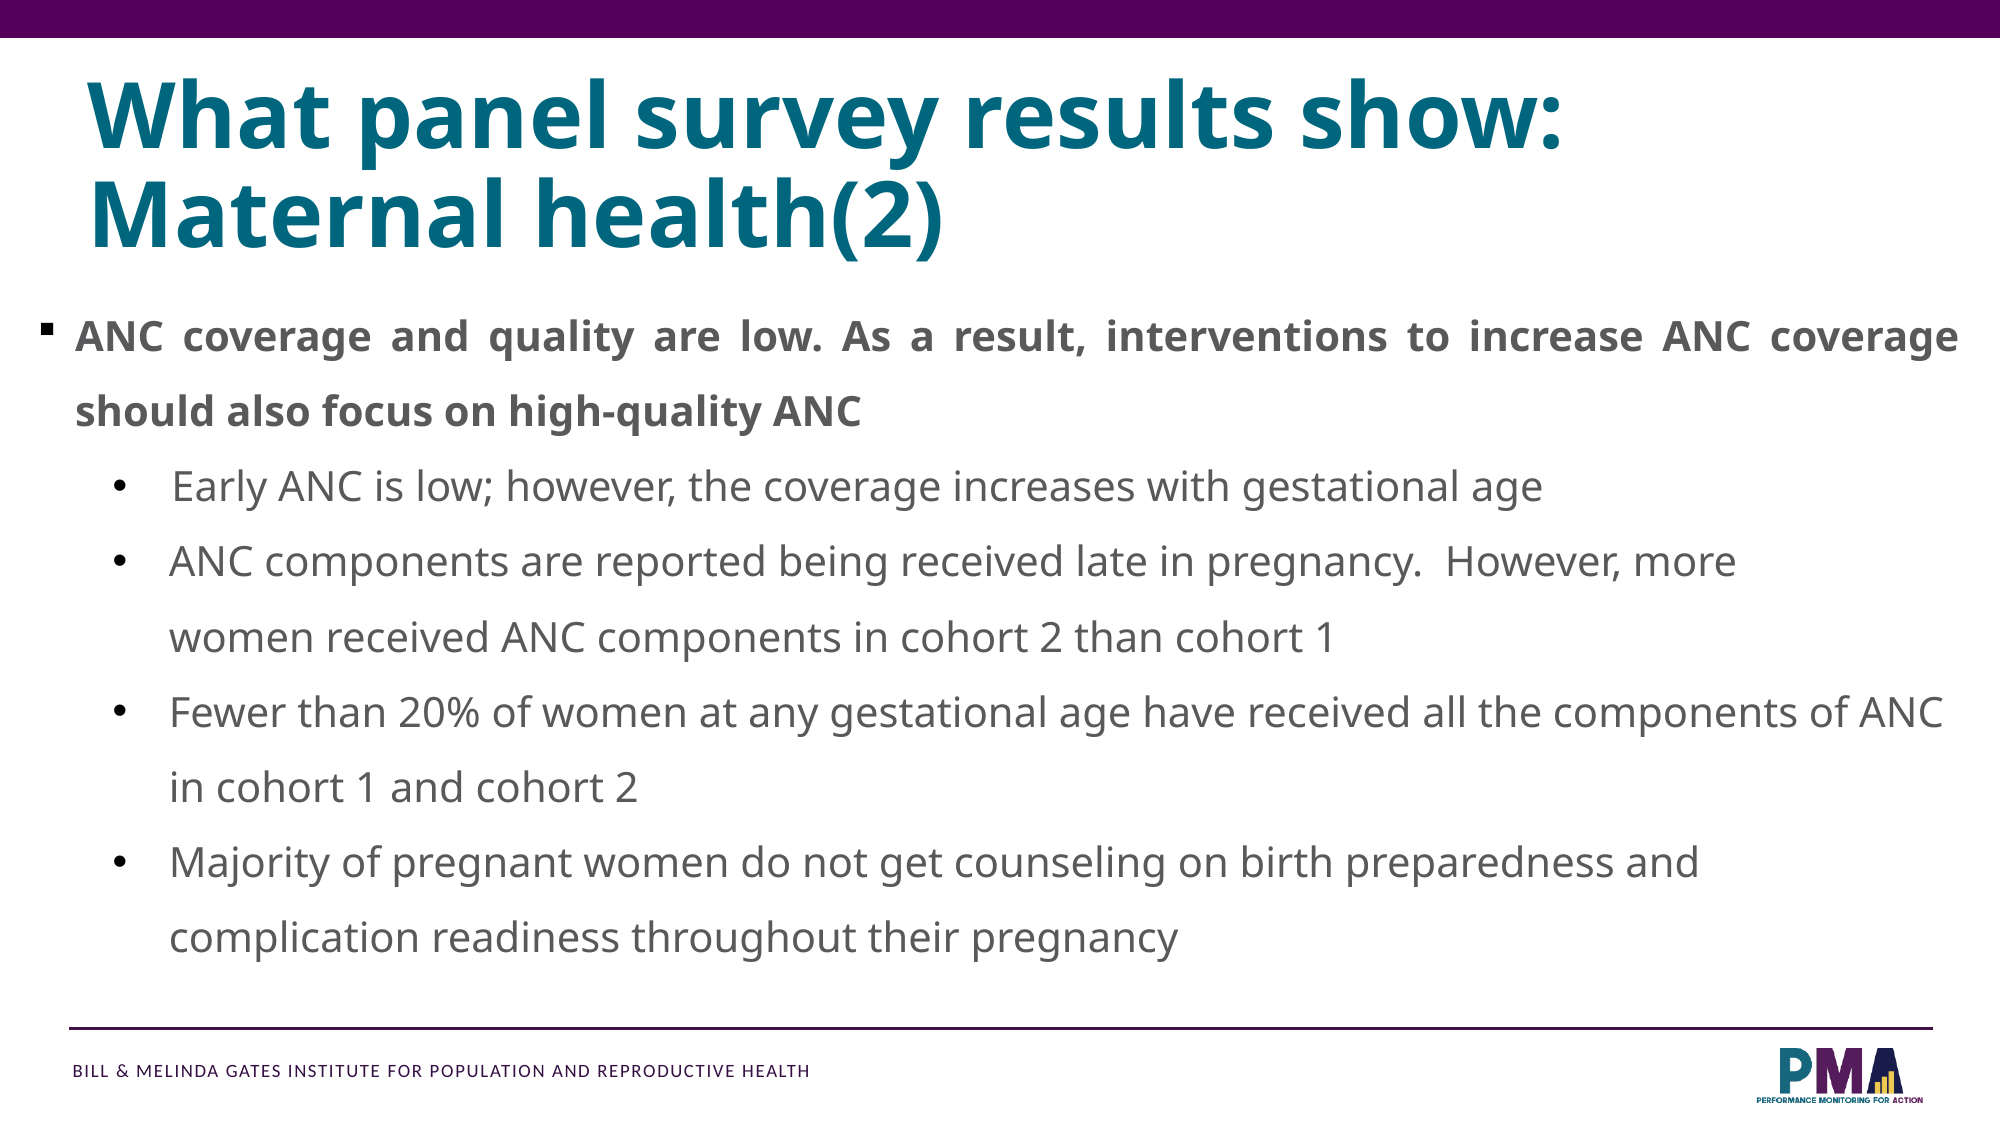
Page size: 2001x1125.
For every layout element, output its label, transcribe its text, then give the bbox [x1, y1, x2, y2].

picture [1748, 1013, 1933, 1125]
list ANC coverage and quality are low. As a result, interventions to increase ANC coverage should also focus on high-quality ANC Early ANC is low; however, the coverage increases with gestational age ANC components are reported being received late in pregnancy. However, more women received ANC components in cohort 2 than cohort 1 Fewer than 20% of women at any gestational age have received all the components of ANC in cohort 1 and cohort 2 Majority of pregnant women do not get counseling on birth preparedness and complication readiness throughout their pregnancy [22, 277, 1976, 1013]
title What panel survey results show: Maternal health(2) [72, 59, 1978, 278]
